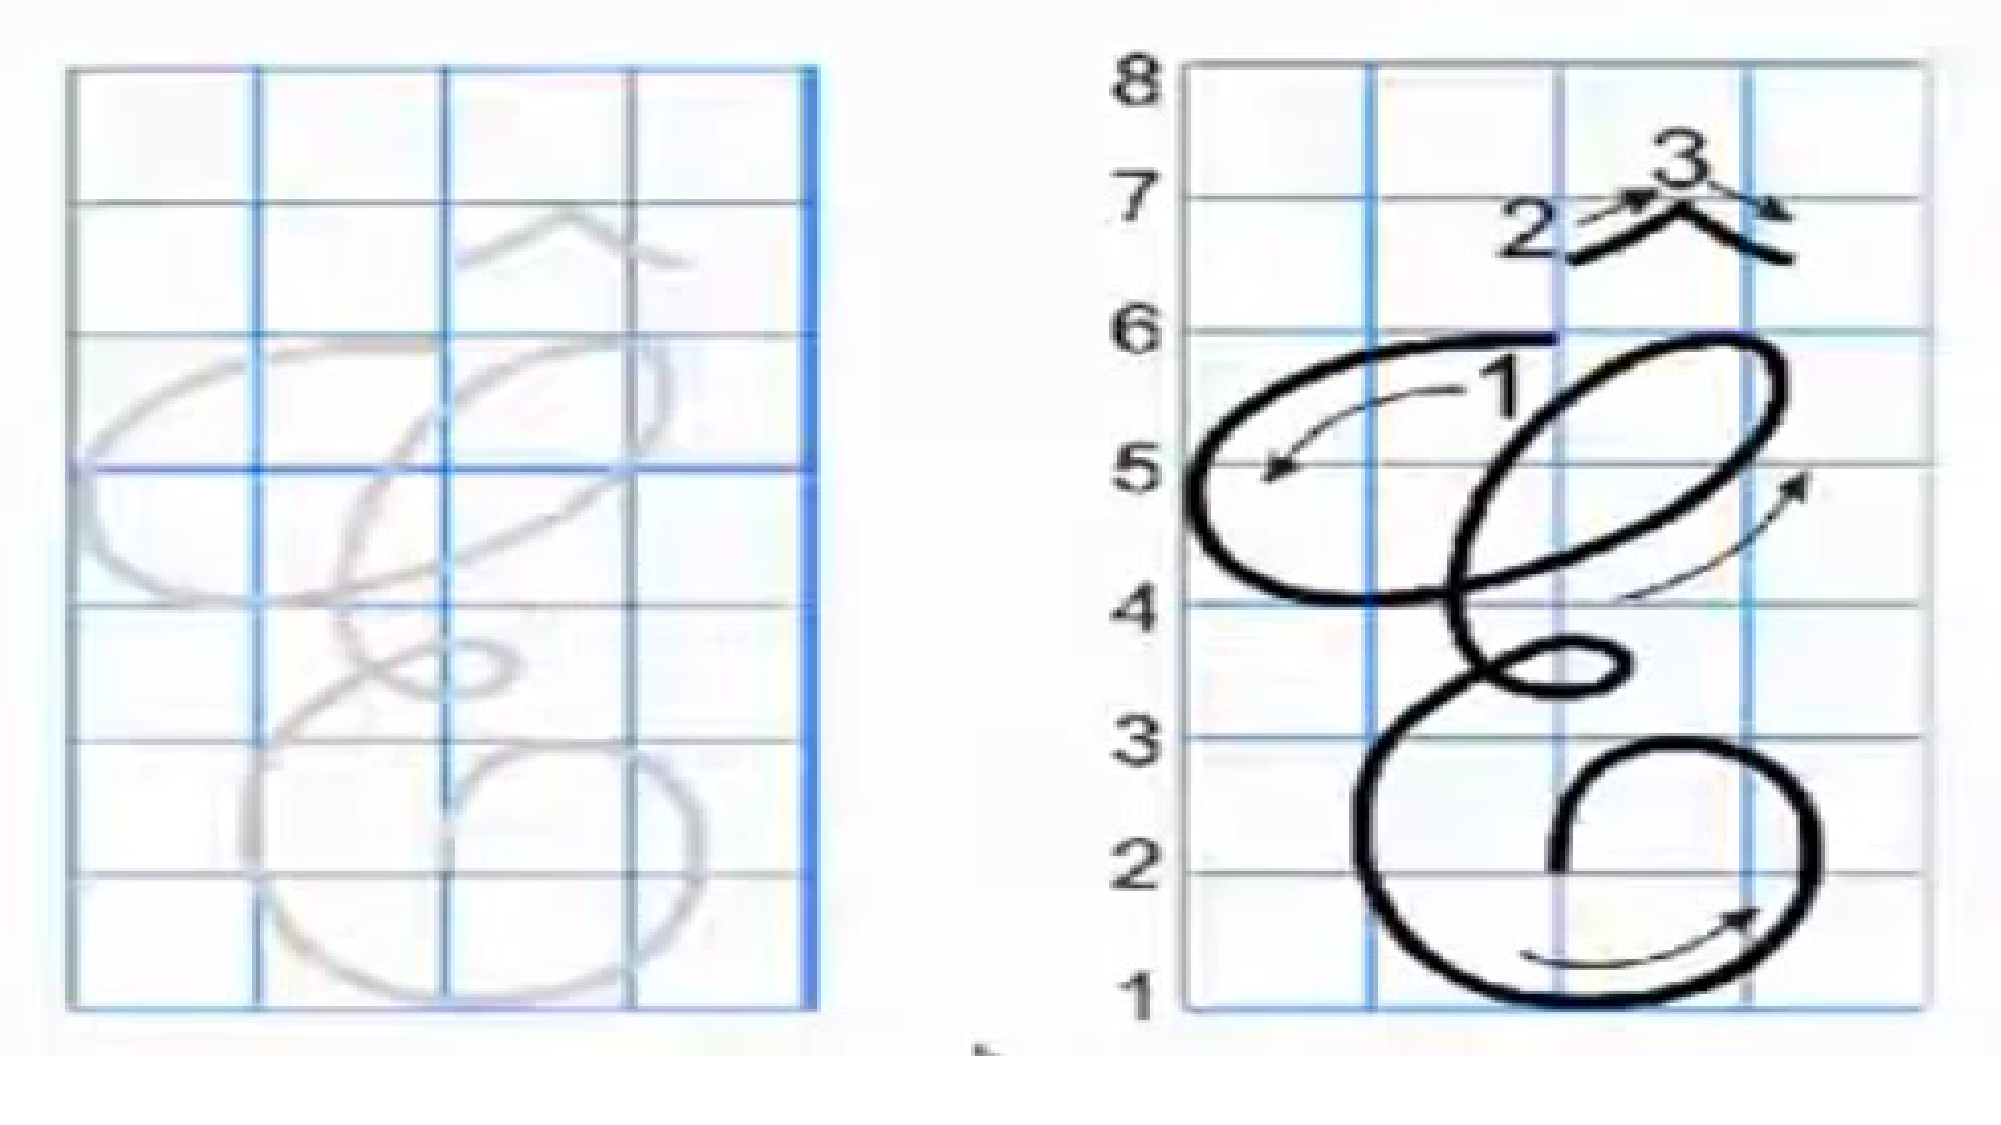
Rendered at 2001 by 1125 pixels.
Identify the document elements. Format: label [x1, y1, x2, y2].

text_box [0, 0, 2000, 1057]
